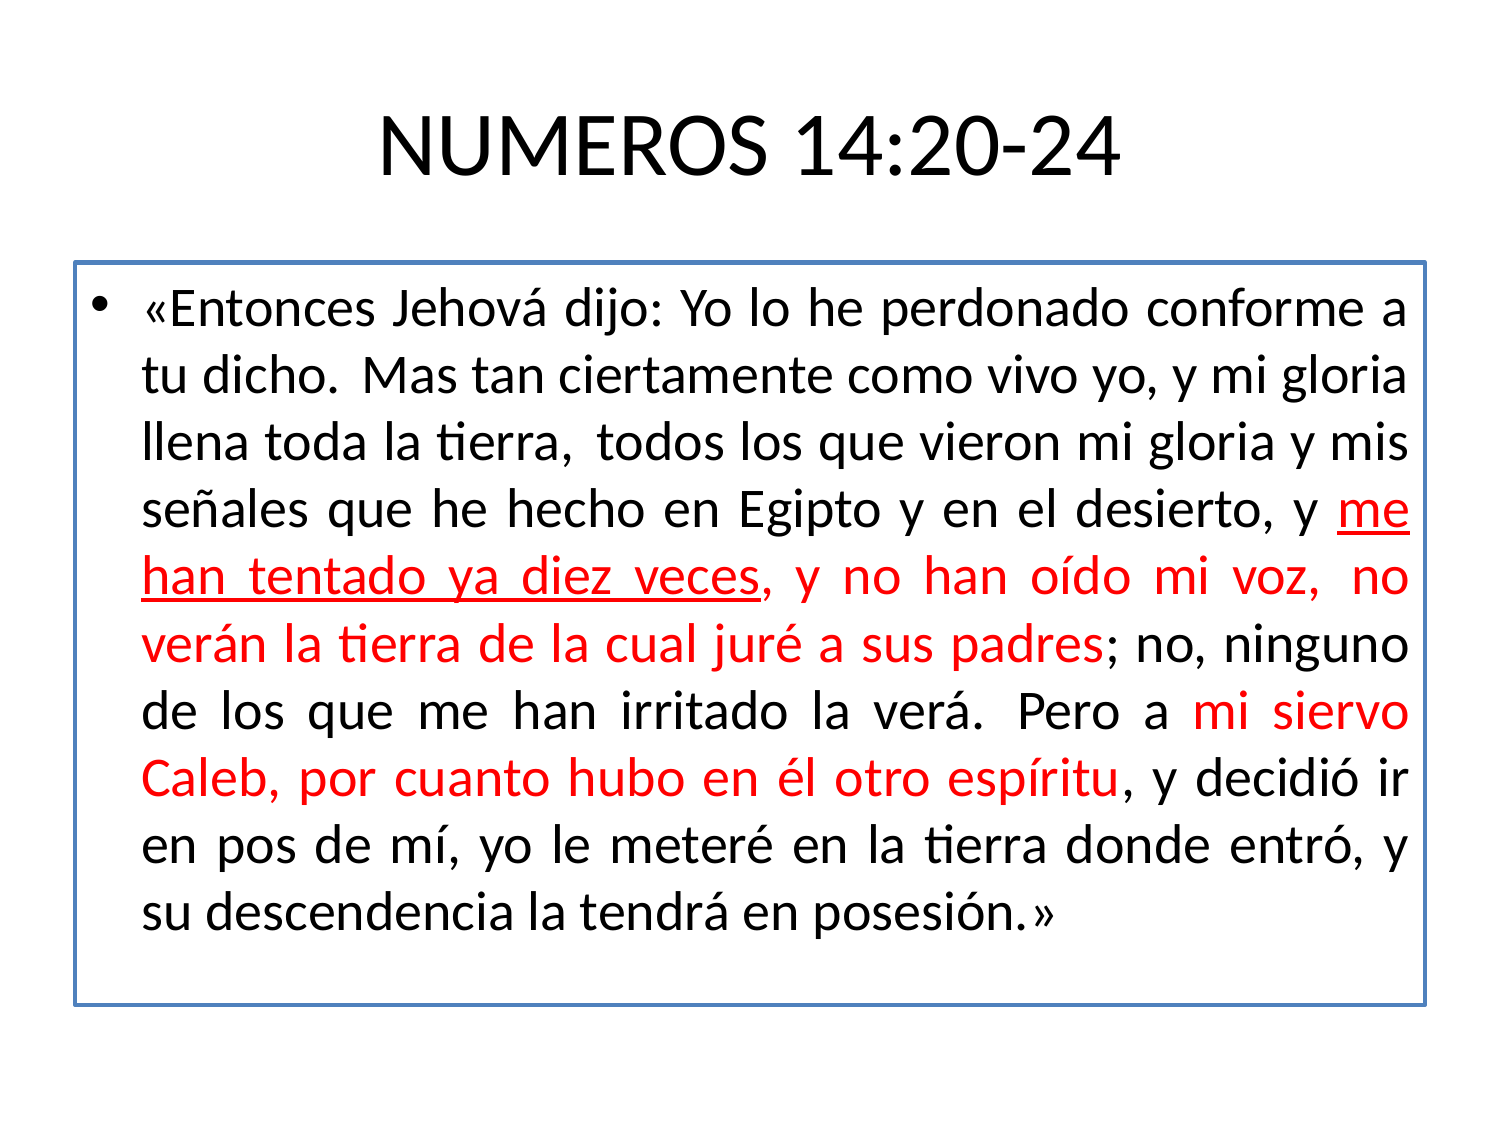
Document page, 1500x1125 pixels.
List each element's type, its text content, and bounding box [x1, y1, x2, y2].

title NUMEROS 14:20-24 [75, 45, 1425, 233]
list «Entonces Jehová dijo: Yo lo he perdonado conforme a tu dicho. Mas tan ciertamente como vivo yo, y mi gloria llena toda la tierra, todos los que vieron mi gloria y mis señales que he hecho en Egipto y en el desierto, y me han tentado ya diez veces, y no han oído mi voz, no verán la tierra de la cual juré a sus padres; no, ninguno de los que me han irritado la verá. Pero a mi siervo Caleb, por cuanto hubo en él otro espíritu, y decidió ir en pos de mí, yo le meteré en la tierra donde entró, y su descendencia la tendrá en posesión.» [73, 260, 1427, 1007]
